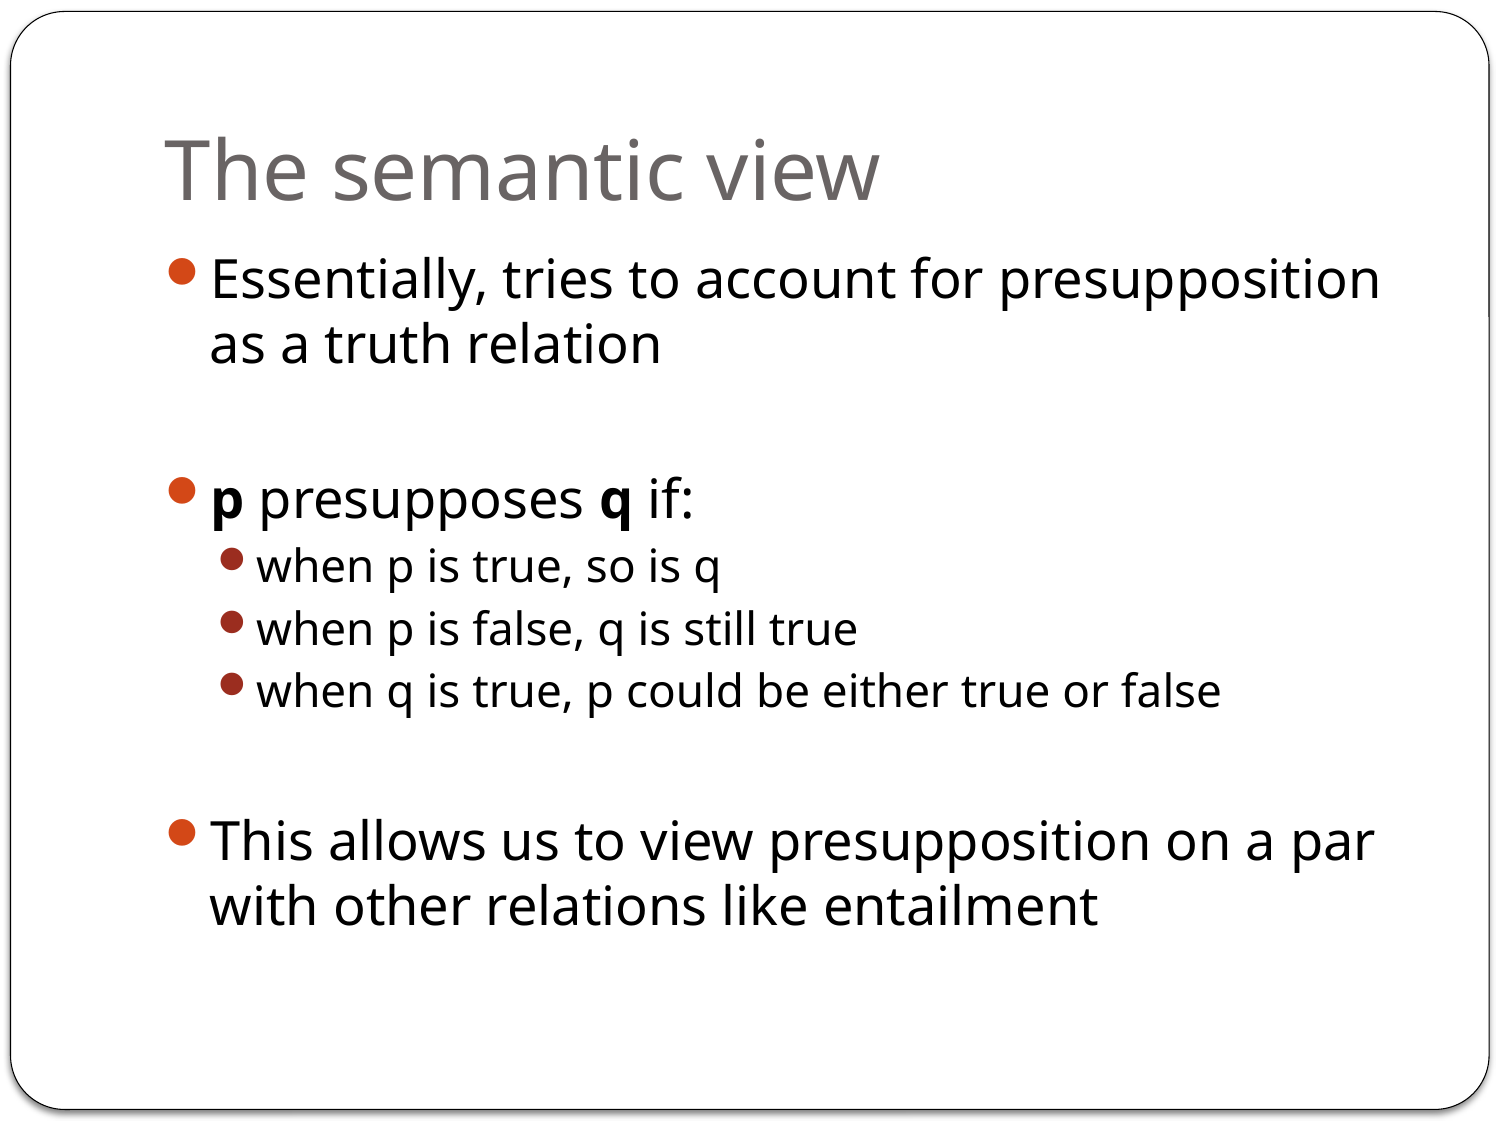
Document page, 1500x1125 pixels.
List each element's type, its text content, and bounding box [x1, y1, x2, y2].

title The semantic view [150, 45, 1425, 233]
list Essentially, tries to account for presupposition as a truth relation p presupposes q if: when p is true, so is q when p is false, q is still true when q is true, p could be either true or false This allows us to view presupposition on a par with other relations like entailment [150, 237, 1425, 988]
